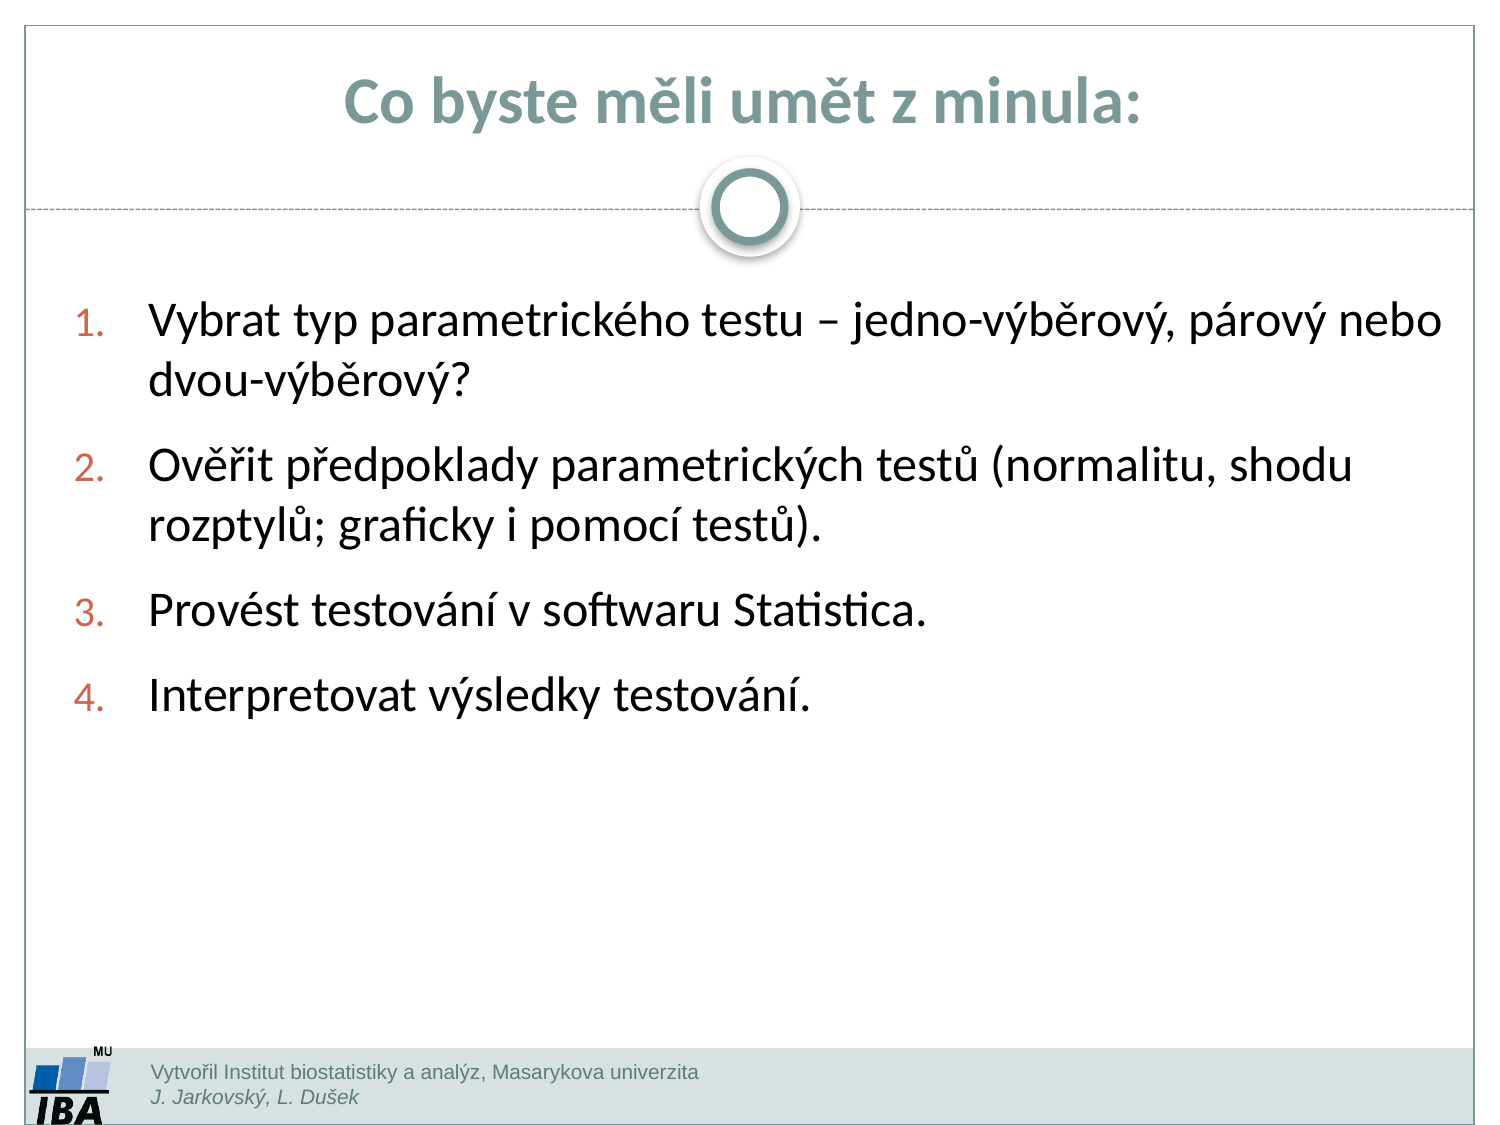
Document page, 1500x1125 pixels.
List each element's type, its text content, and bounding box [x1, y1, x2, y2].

text_box Vybrat typ parametrického testu – jedno-výběrový, párový nebo dvou-výběrový? Ověřit předpoklady parametrických testů (normalitu, shodu rozptylů; graficky i pomocí testů). Provést testování v softwaru Statistica. Interpretovat výsledky testování. [58, 278, 1471, 799]
title Co byste měli umět z minula: [29, 2, 1459, 191]
picture [29, 1046, 112, 1125]
footer Vytvořil Institut biostatistiky a analýz, Masarykova univerzita J. Jarkovský, L. Dušek [135, 1051, 724, 1112]
